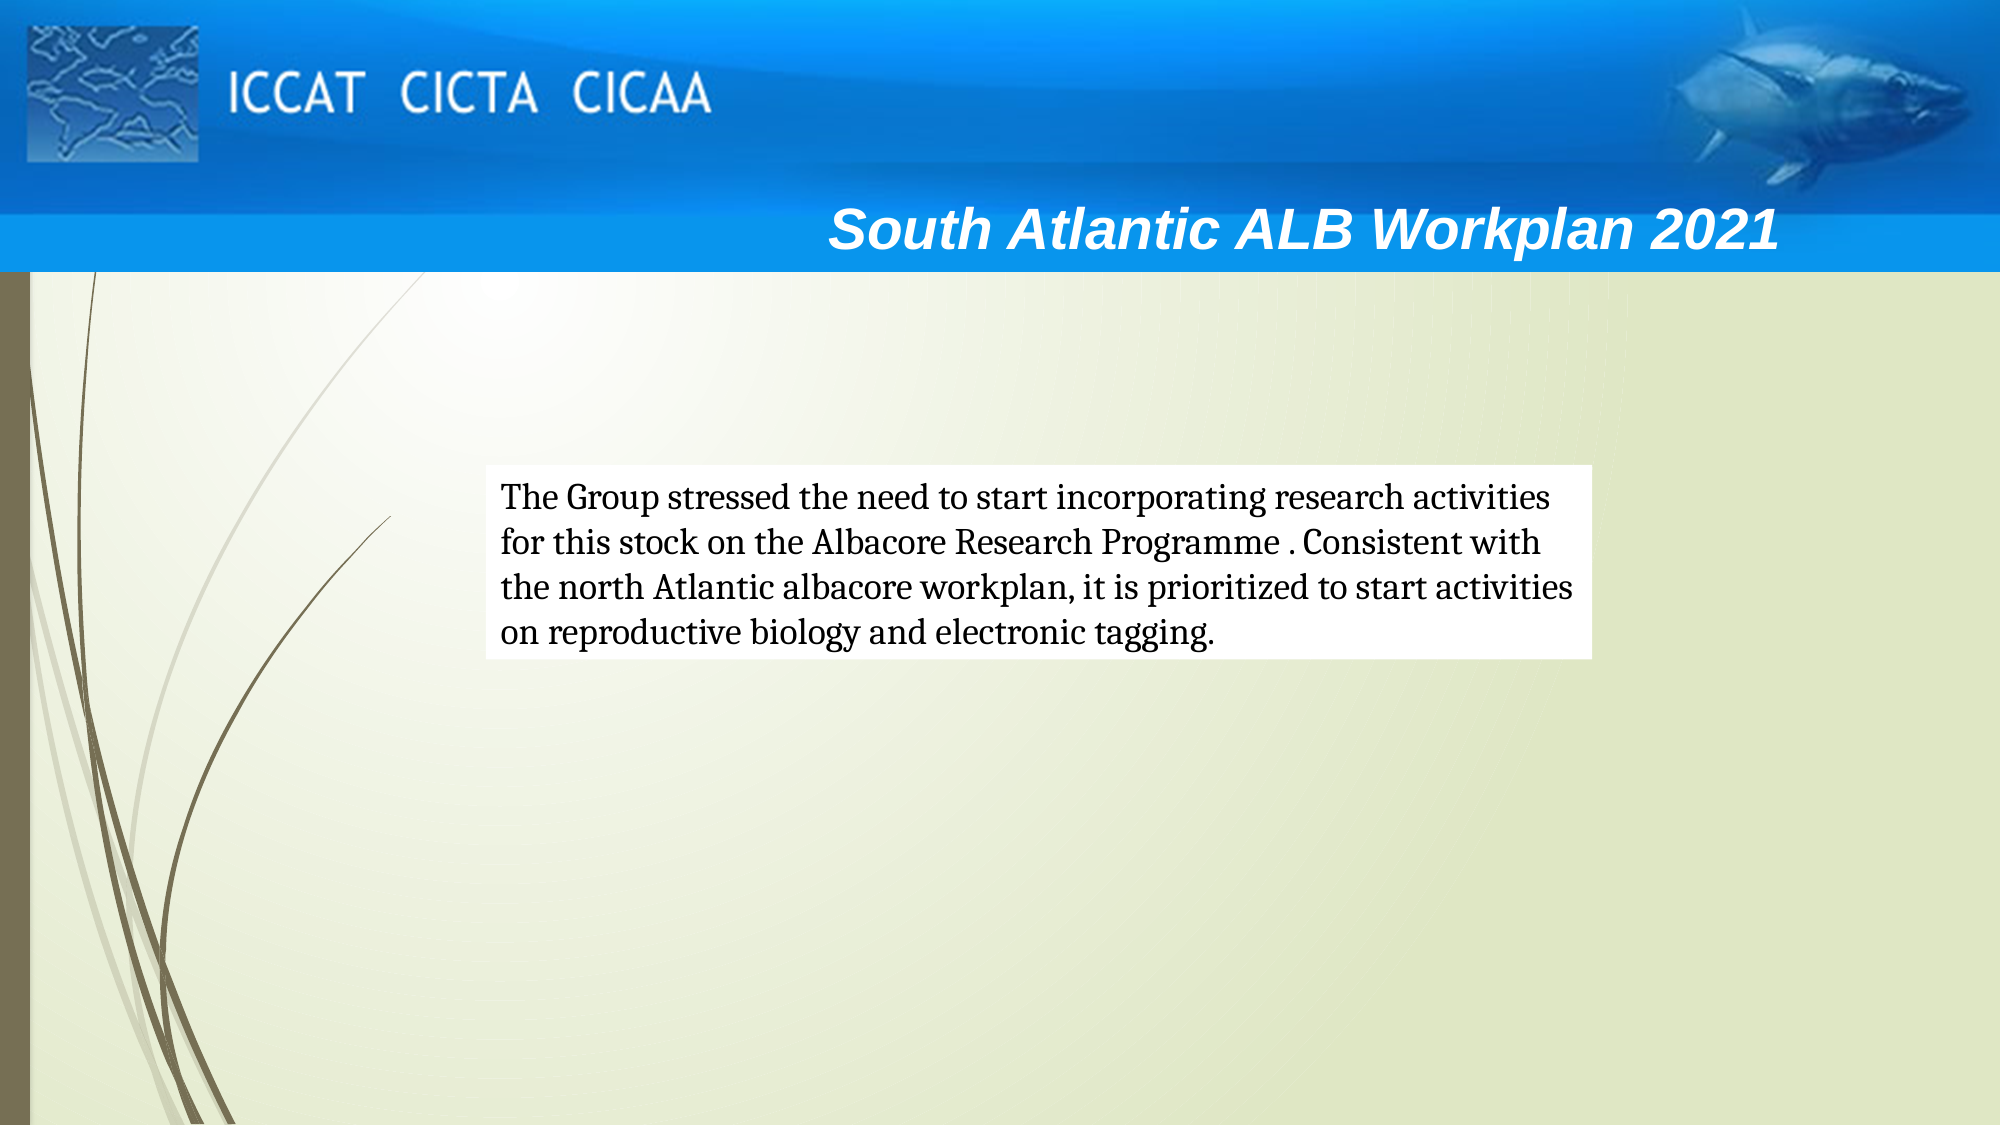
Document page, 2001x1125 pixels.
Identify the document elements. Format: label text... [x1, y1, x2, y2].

picture [0, 0, 2000, 272]
text_box The Group stressed the need to start incorporating research activities for this stock on the Albacore Research Programme . Consistent with the north Atlantic albacore workplan, it is prioritized to start activities on reproductive biology and electronic tagging. [485, 464, 1593, 660]
